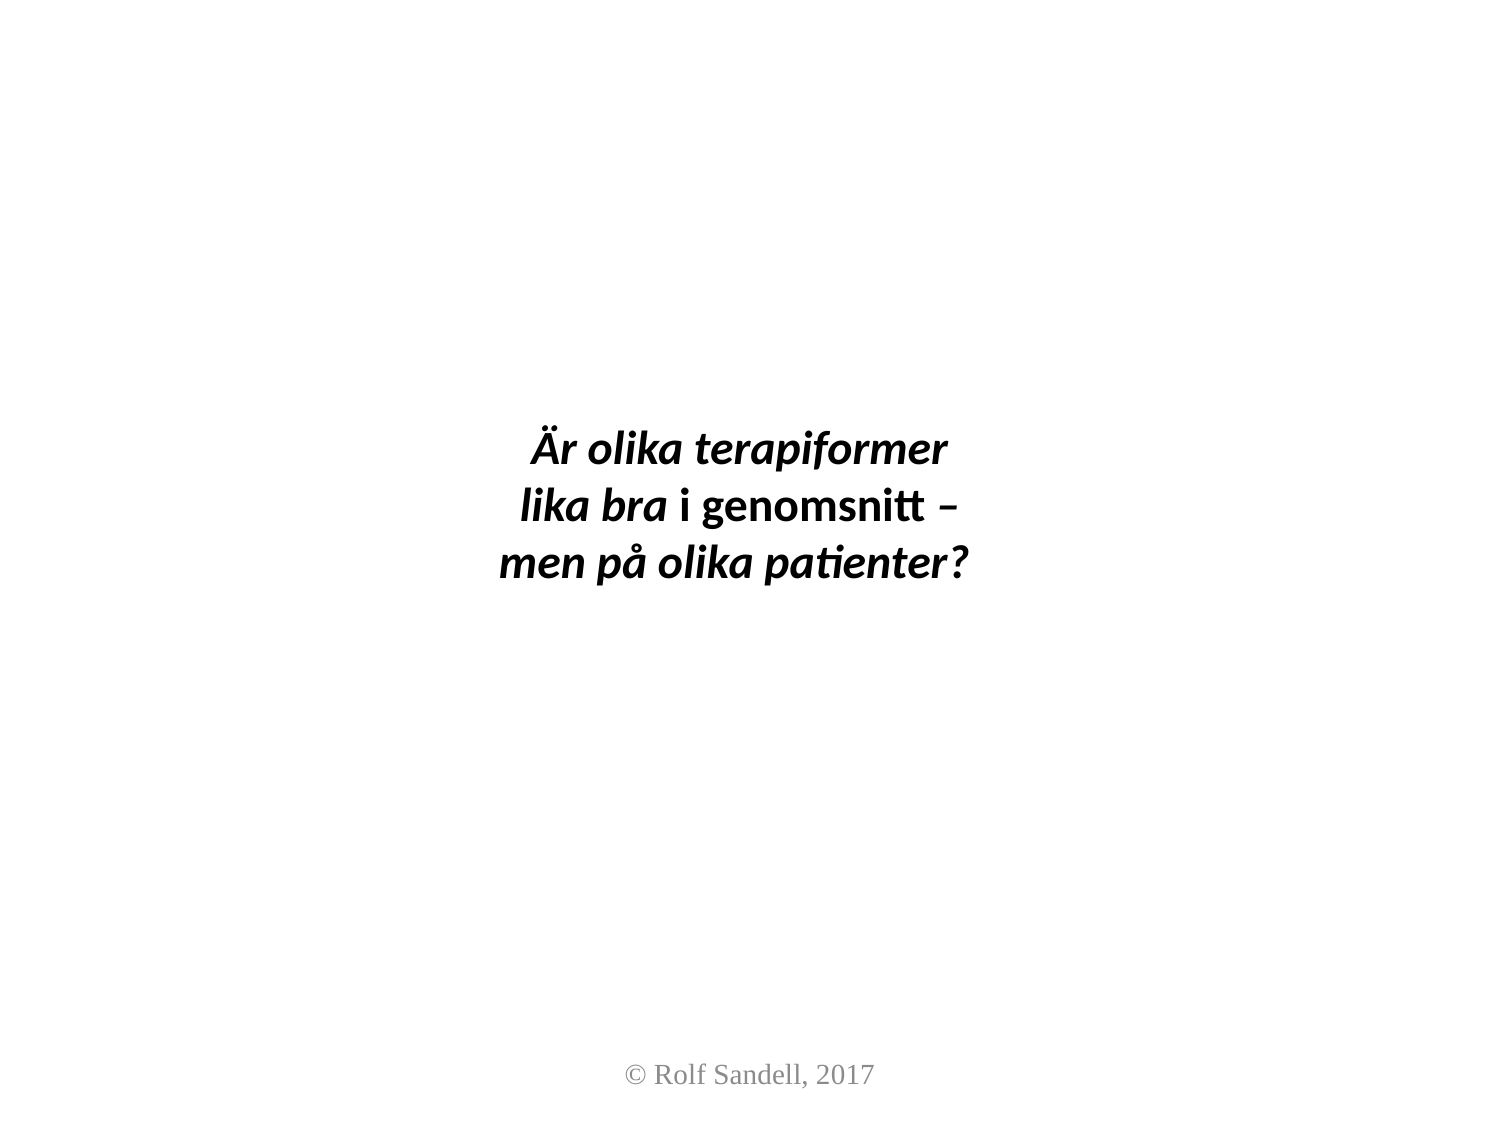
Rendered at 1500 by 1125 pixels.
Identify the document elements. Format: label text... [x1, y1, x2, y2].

title Är olika terapiformer lika bra i genomsnitt – men på olika patienter? [64, 408, 1415, 597]
footer © Rolf Sandell, 2017 [512, 1042, 988, 1103]
